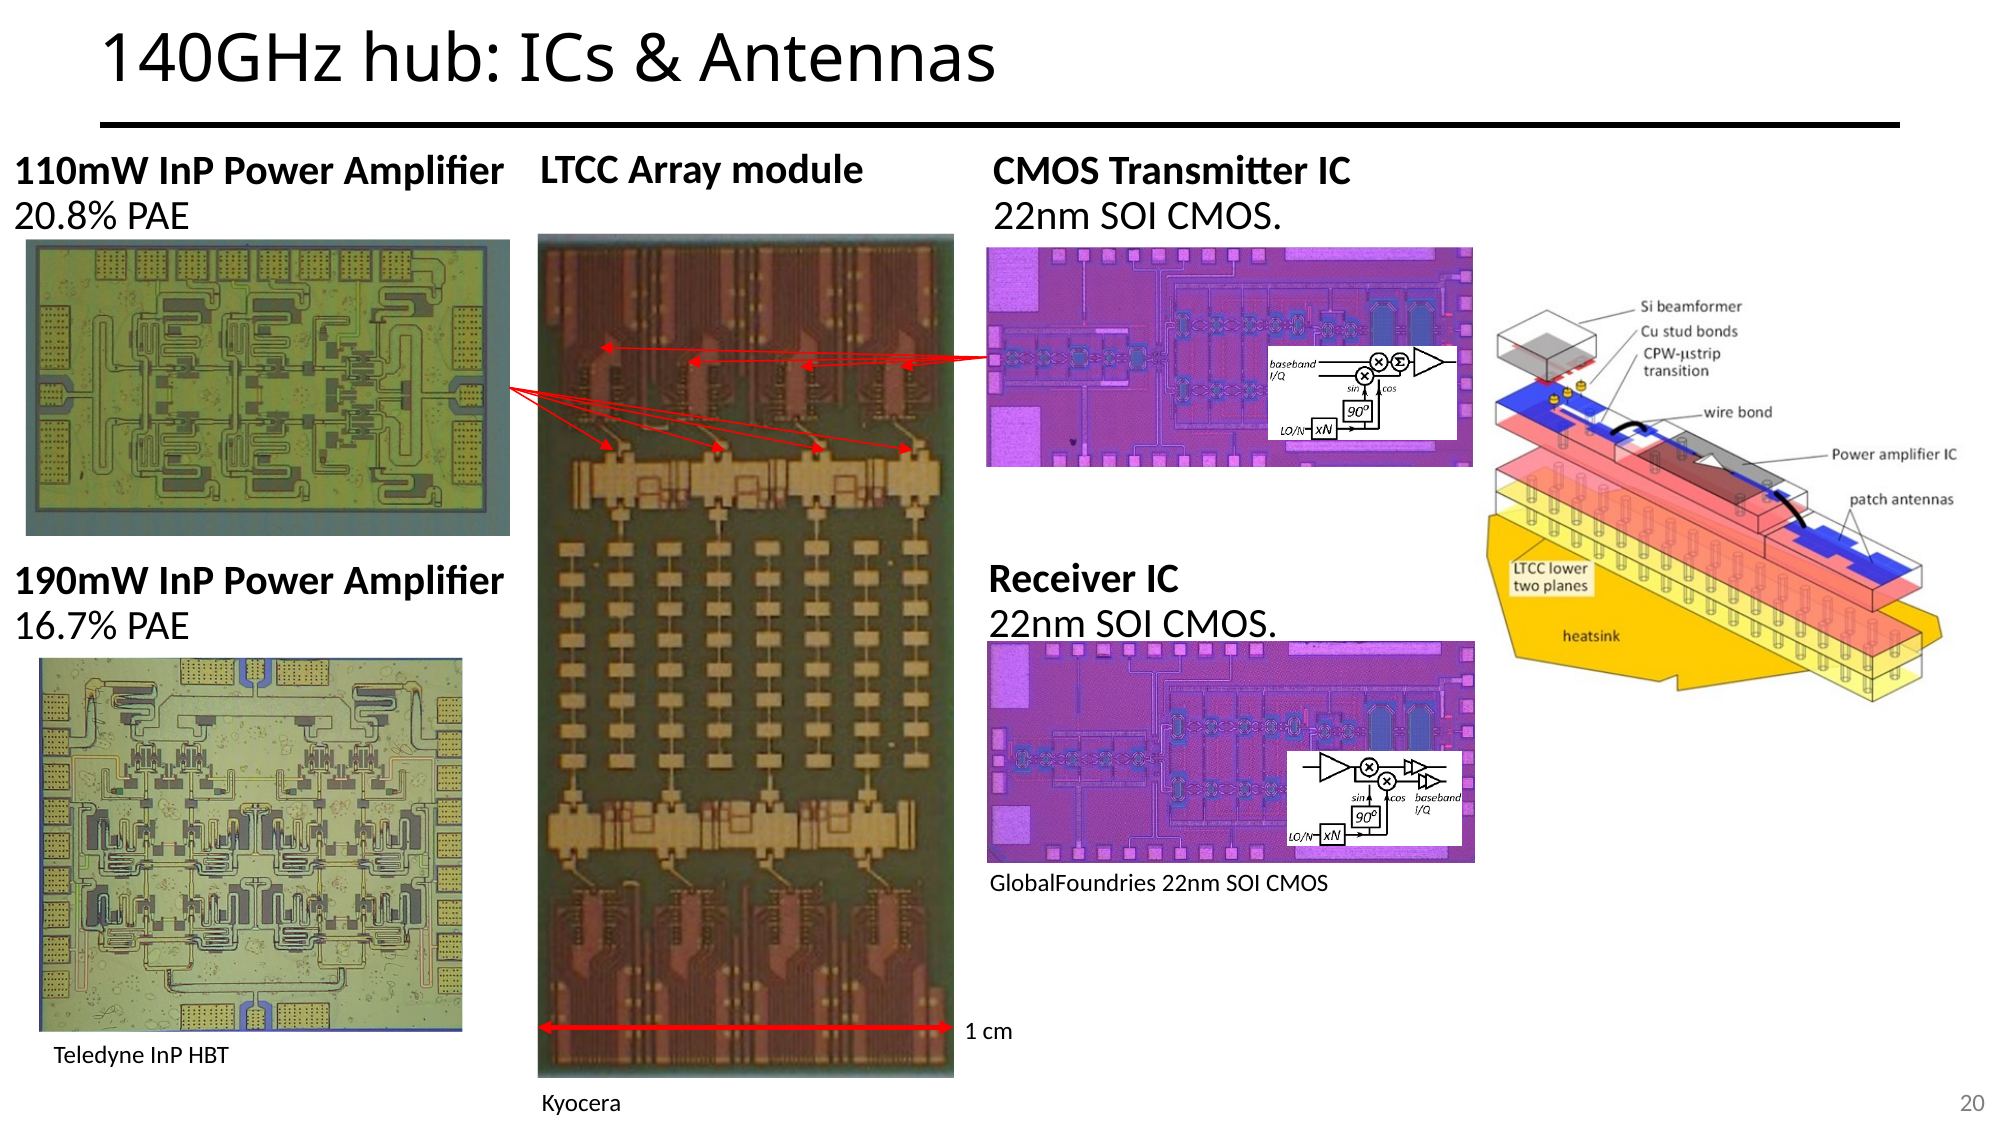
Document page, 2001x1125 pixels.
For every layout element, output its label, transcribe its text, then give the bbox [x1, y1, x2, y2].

picture [26, 145, 1992, 1056]
text_box GlobalFoundries 22nm SOI CMOS [974, 871, 1425, 905]
title 140GHz hub: ICs & Antennas [99, 21, 1851, 99]
text_box 190mW InP Power Amplifier 16.7% PAE [0, 552, 114, 656]
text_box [509, 387, 913, 451]
text_box Kyocera [527, 1082, 876, 1124]
text_box 1 cm [950, 1011, 1029, 1052]
text_box 110mW InP Power Amplifier 20.8% PAE [0, 141, 546, 246]
text_box Receiver IC 22nm SOI CMOS. [1171, 549, 1469, 640]
text_box CMOS Transmitter IC 22nm SOI CMOS. [979, 141, 1525, 296]
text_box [599, 347, 988, 358]
picture [538, 1029, 954, 1077]
text_box Teledyne InP HBT [39, 1034, 388, 1077]
text_box LTCC Array module [526, 140, 951, 200]
